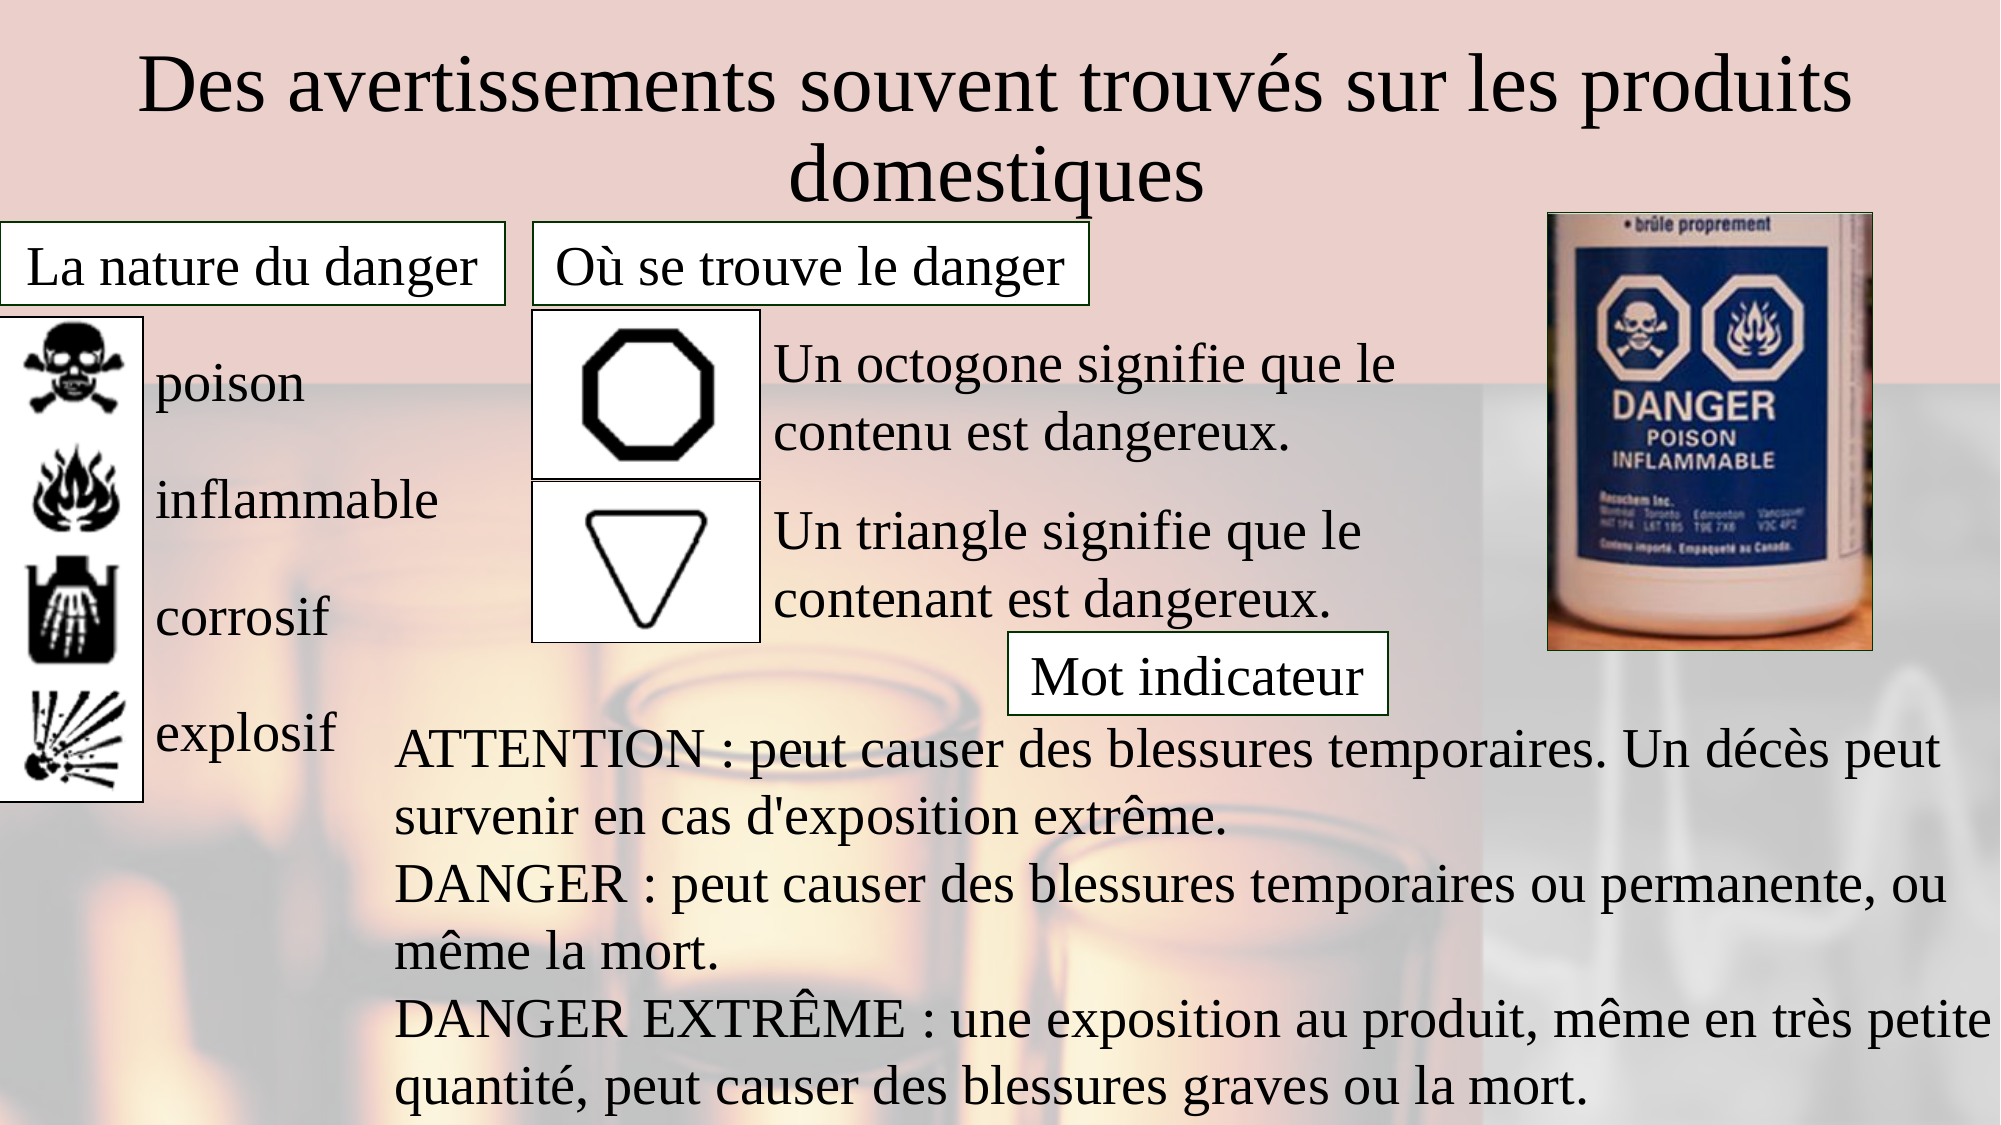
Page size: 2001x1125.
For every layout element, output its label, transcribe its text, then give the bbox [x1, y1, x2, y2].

text_box explosif [144, 688, 466, 771]
text_box Un octogone signifie que le contenu est dangereux. [761, 318, 1441, 469]
title Des avertissements souvent trouvés sur les produits domestiques [14, 20, 1981, 239]
picture [0, 317, 143, 802]
text_box [1007, 636, 1015, 703]
text_box corrosif [144, 571, 380, 654]
text_box Mot indicateur [1015, 631, 1381, 714]
picture [532, 310, 760, 479]
text_box [1381, 636, 1389, 703]
text_box inflammable [144, 454, 466, 537]
text_box Où se trouve le danger [527, 221, 1095, 305]
picture [1547, 212, 1873, 651]
text_box La nature du danger [0, 221, 516, 305]
text_box ATTENTION : peut causer des blessures temporaires. Un décès peut survenir en cas d'exposition extrême. DANGER : peut causer des blessures temporaires ou permanente, ou même la mort. DANGER EXTRÊME : une exposition au produit, même en très petite quantité, peut causer des blessures graves ou la mort. [379, 703, 2000, 1124]
text_box Un triangle signifie que le contenant est dangereux. [760, 486, 1441, 636]
text_box poison [144, 337, 402, 421]
picture [532, 482, 760, 642]
